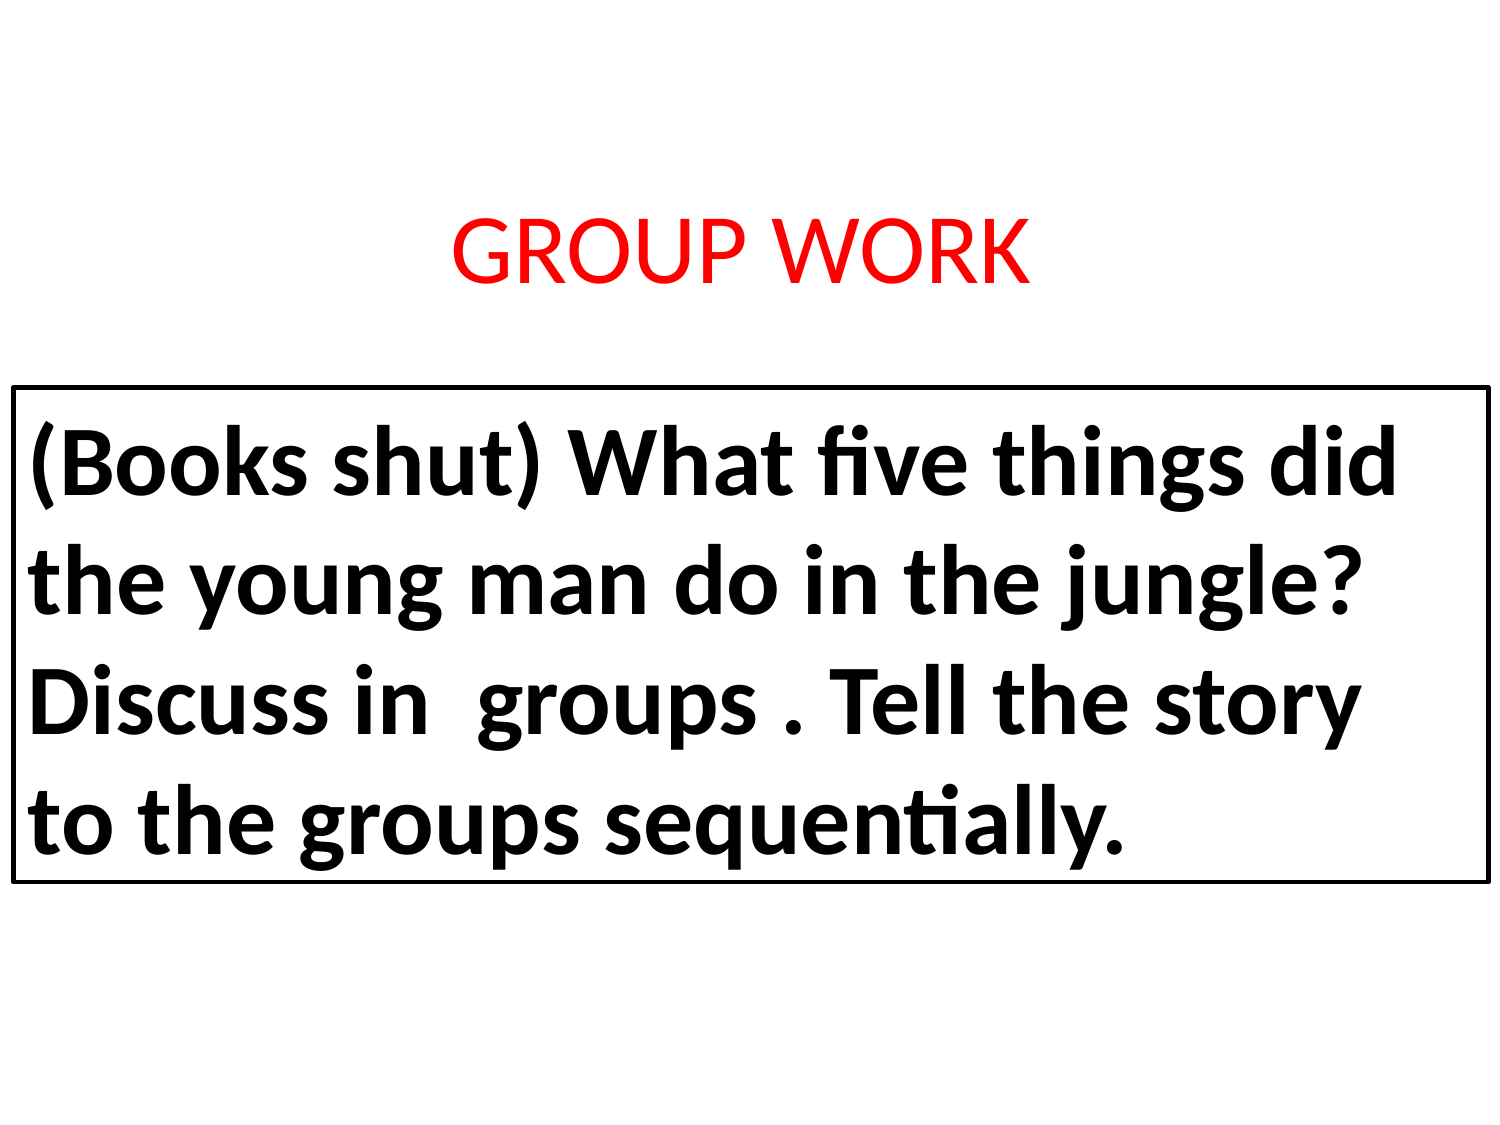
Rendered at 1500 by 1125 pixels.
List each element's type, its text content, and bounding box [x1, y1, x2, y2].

text_box GROUP WORK [435, 176, 1047, 311]
text_box (Books shut) What five things did the young man do in the jungle? Discuss in groups . Tell the story to the groups sequentially. [13, 387, 1489, 883]
